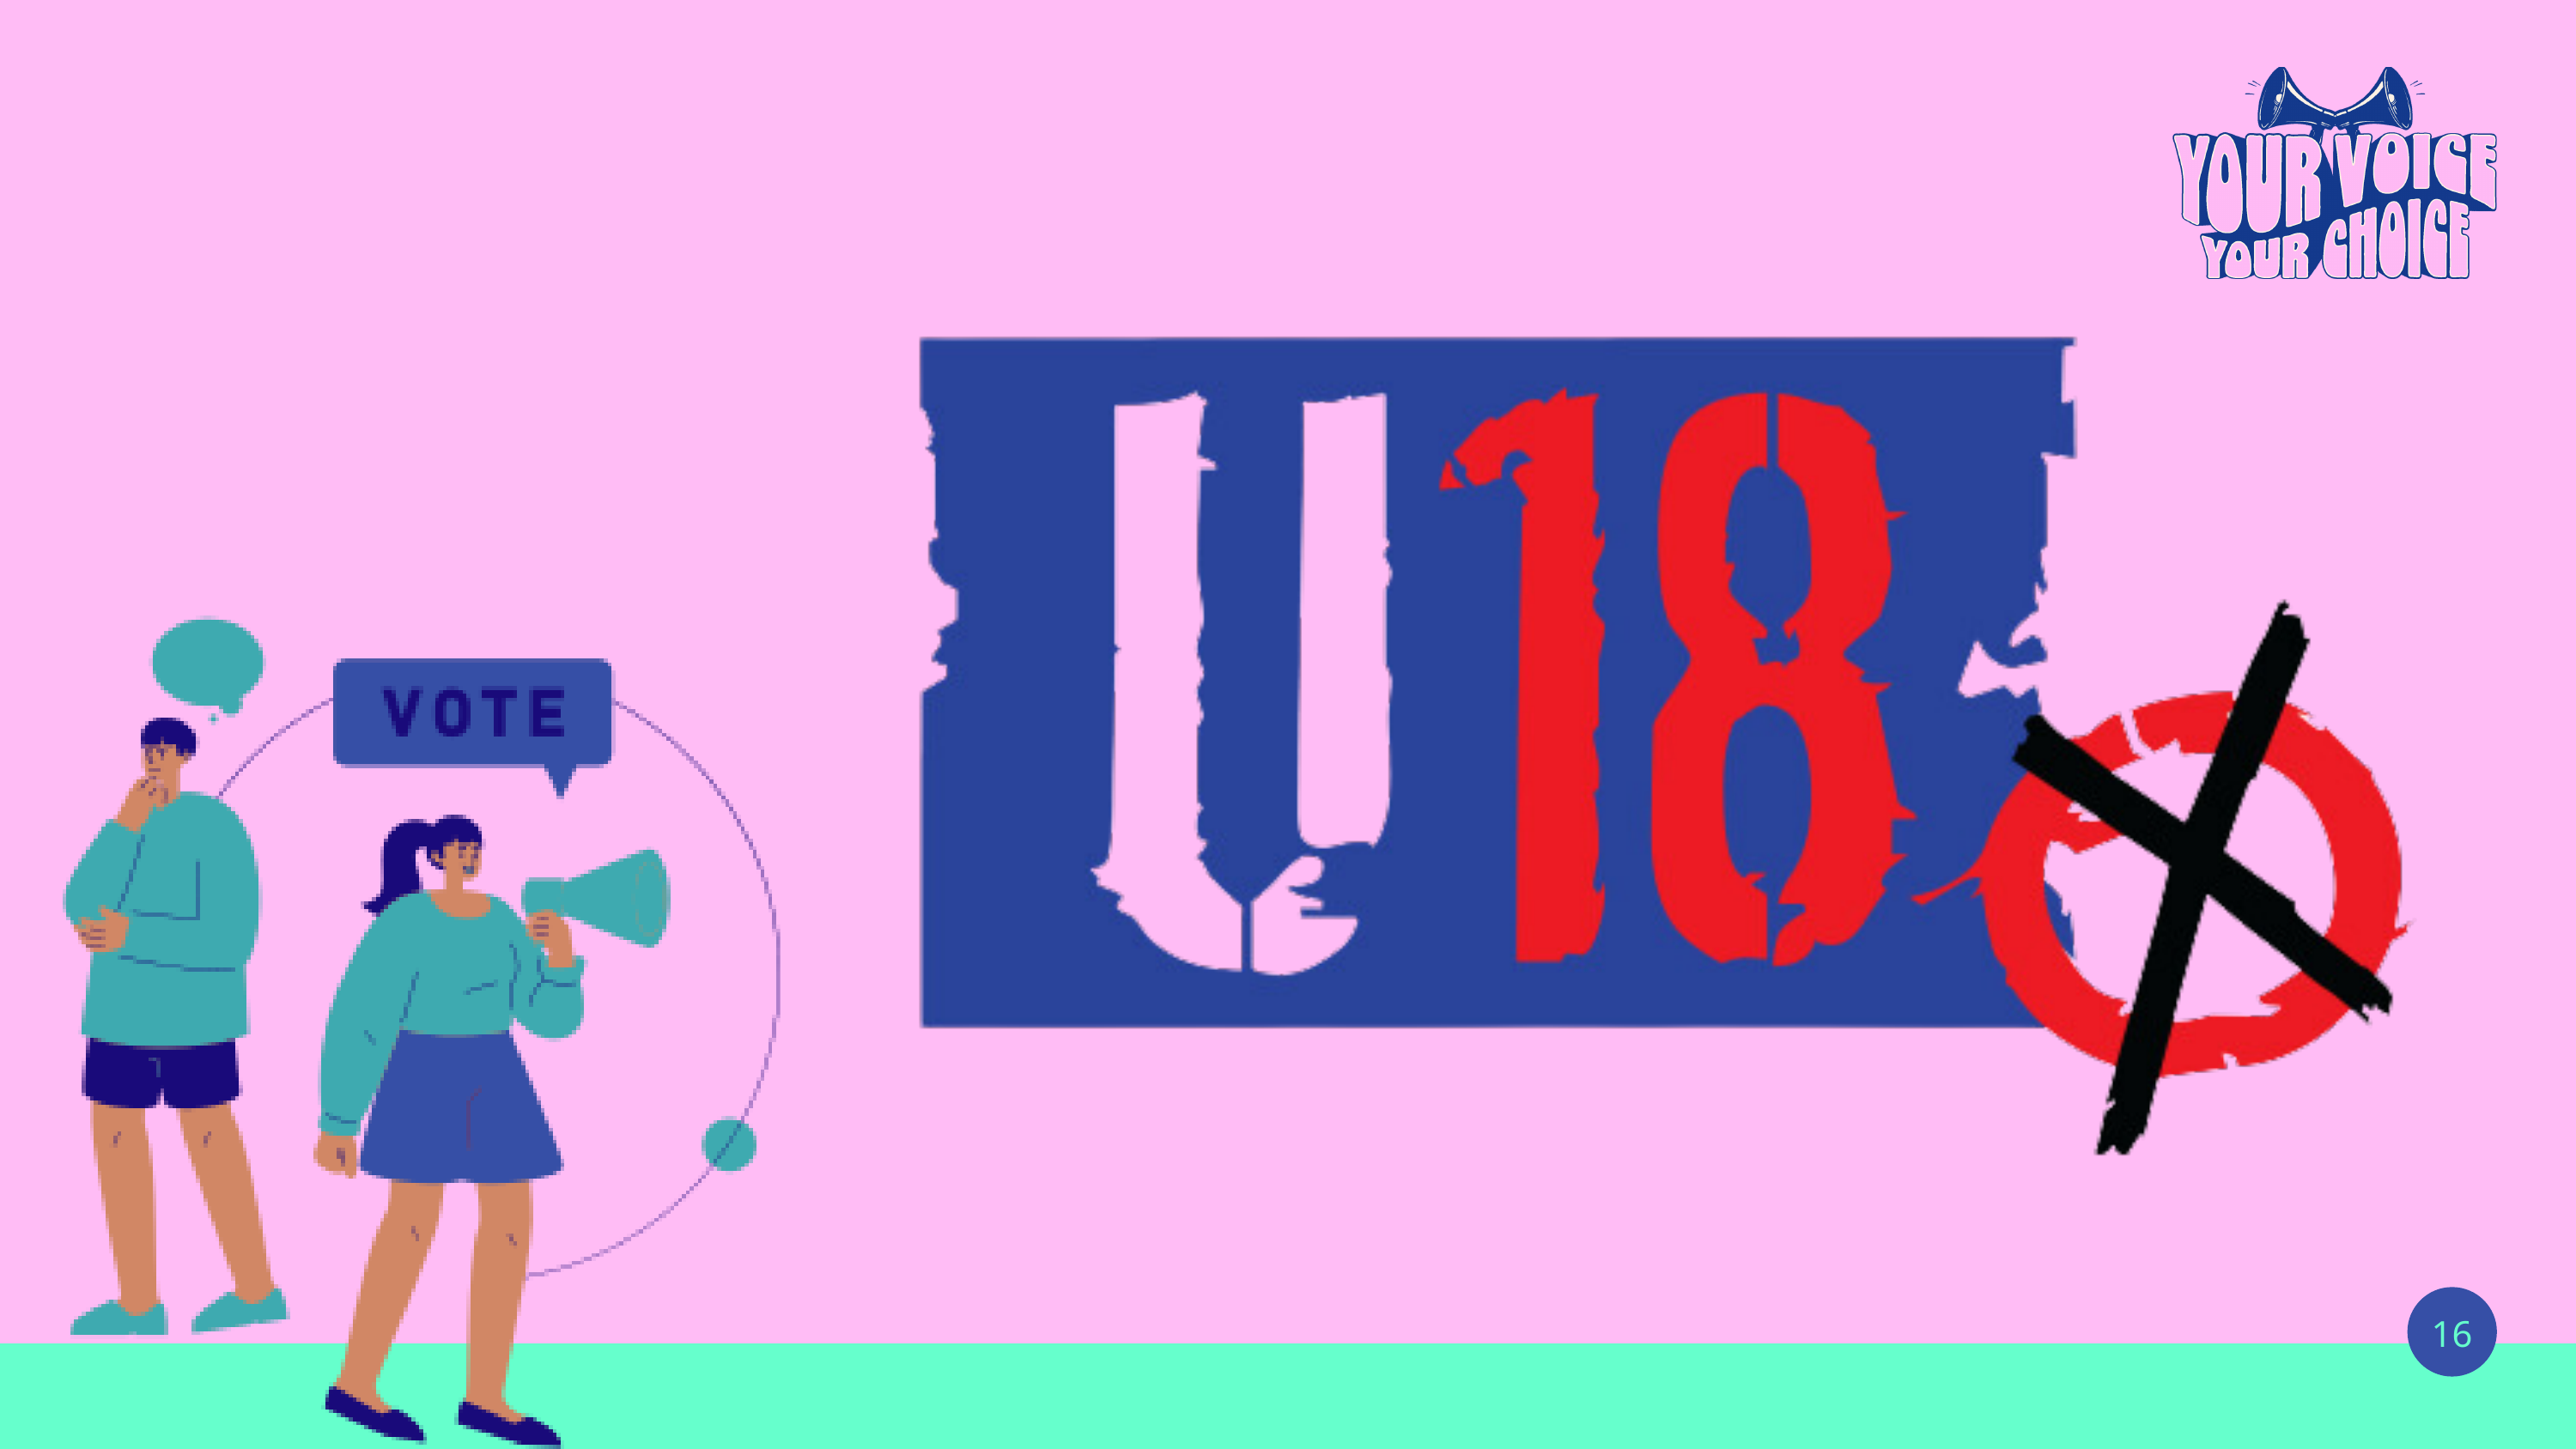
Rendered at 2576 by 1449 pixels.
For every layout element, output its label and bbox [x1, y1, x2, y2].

text_box [55, 612, 781, 1343]
text_box [2407, 1287, 2498, 1377]
text_box [402, 0, 2576, 1343]
text_box [0, 1343, 2576, 1449]
